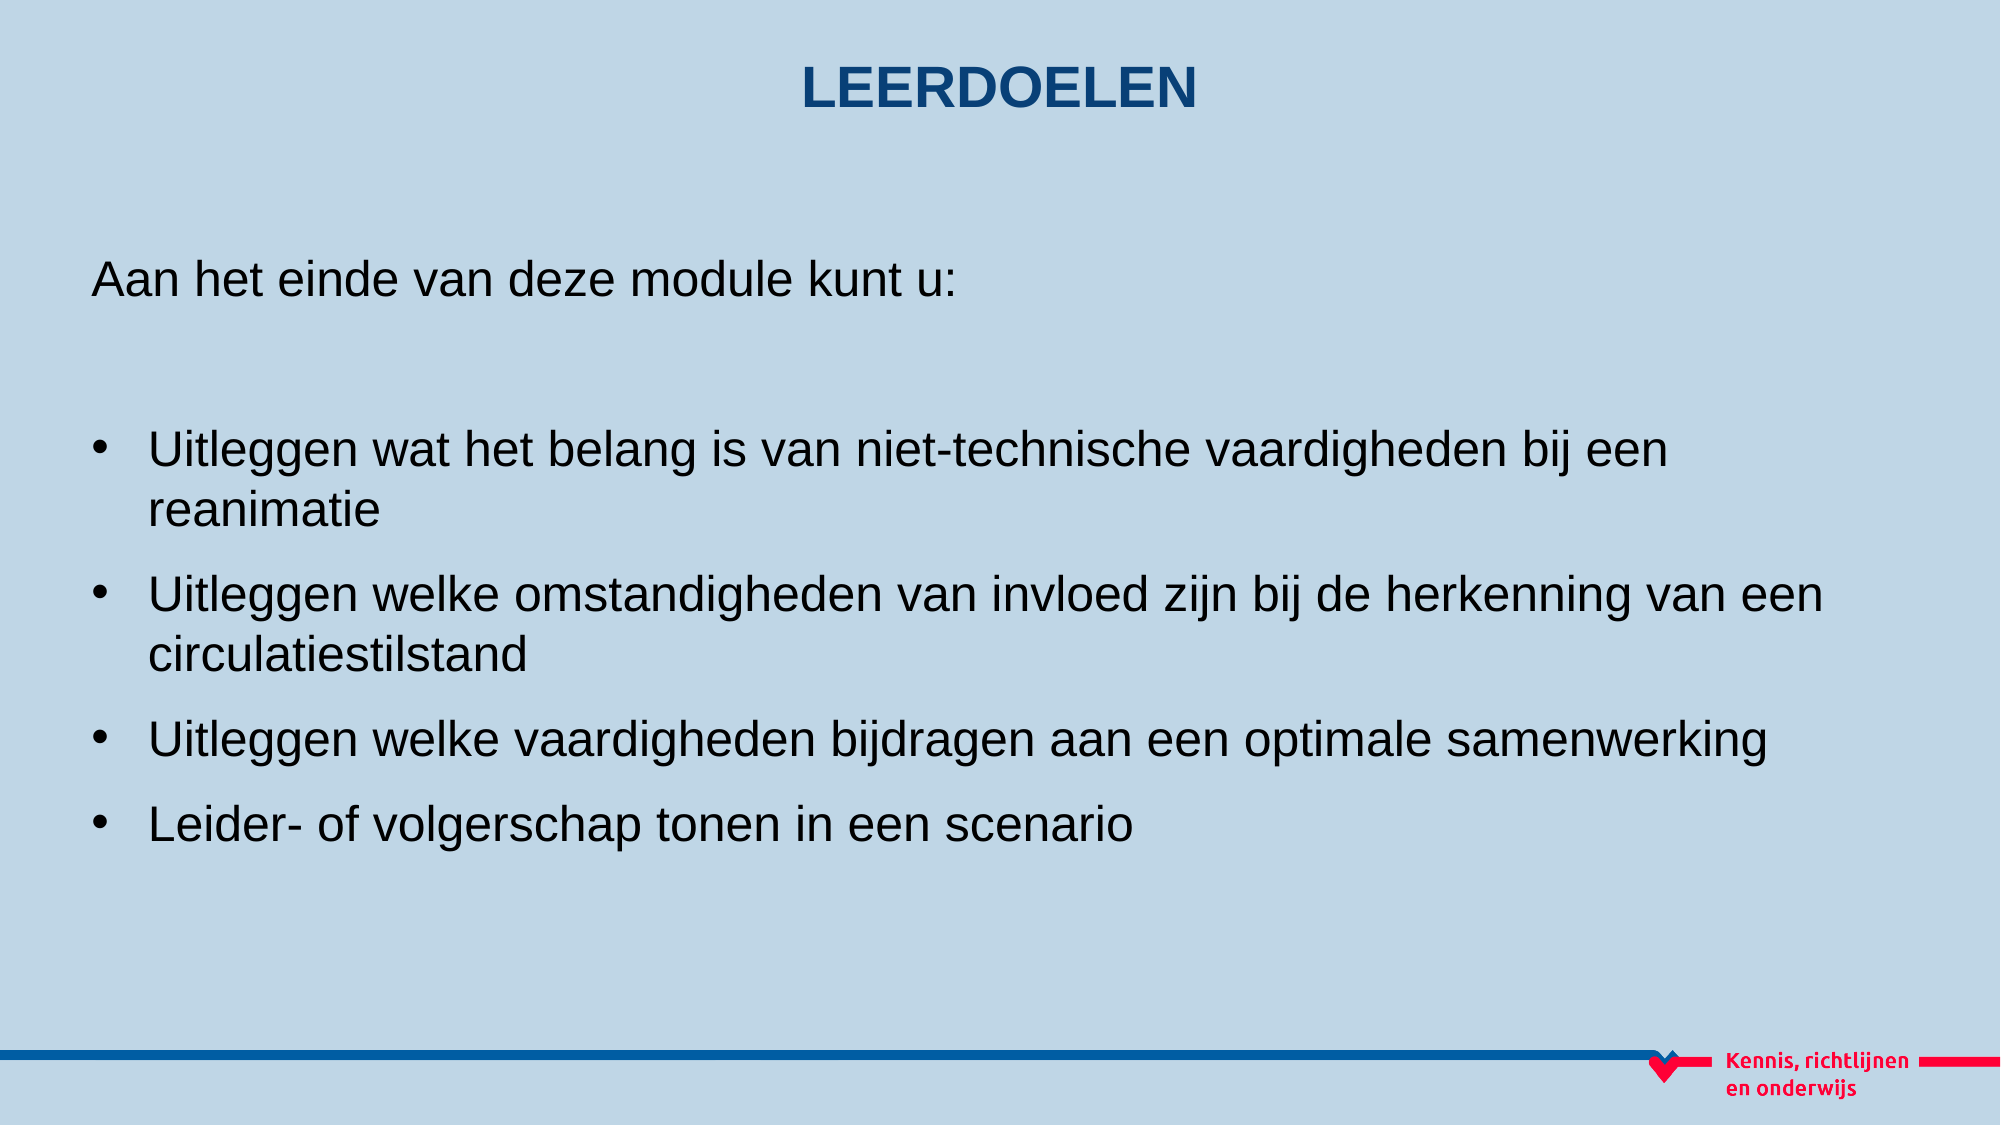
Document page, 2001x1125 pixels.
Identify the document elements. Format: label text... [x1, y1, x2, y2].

text_box Aan het einde van deze module kunt u: Uitleggen wat het belang is van niet-technische vaardigheden bij een reanimatie Uitleggen welke omstandigheden van invloed zijn bij de herkenning van een circulatiestilstand Uitleggen welke vaardigheden bijdragen aan een optimale samenwerking Leider- of volgerschap tonen in een scenario [76, 239, 1924, 859]
text_box LEERDOELEN [500, 41, 1500, 127]
picture [0, 1025, 2001, 1125]
